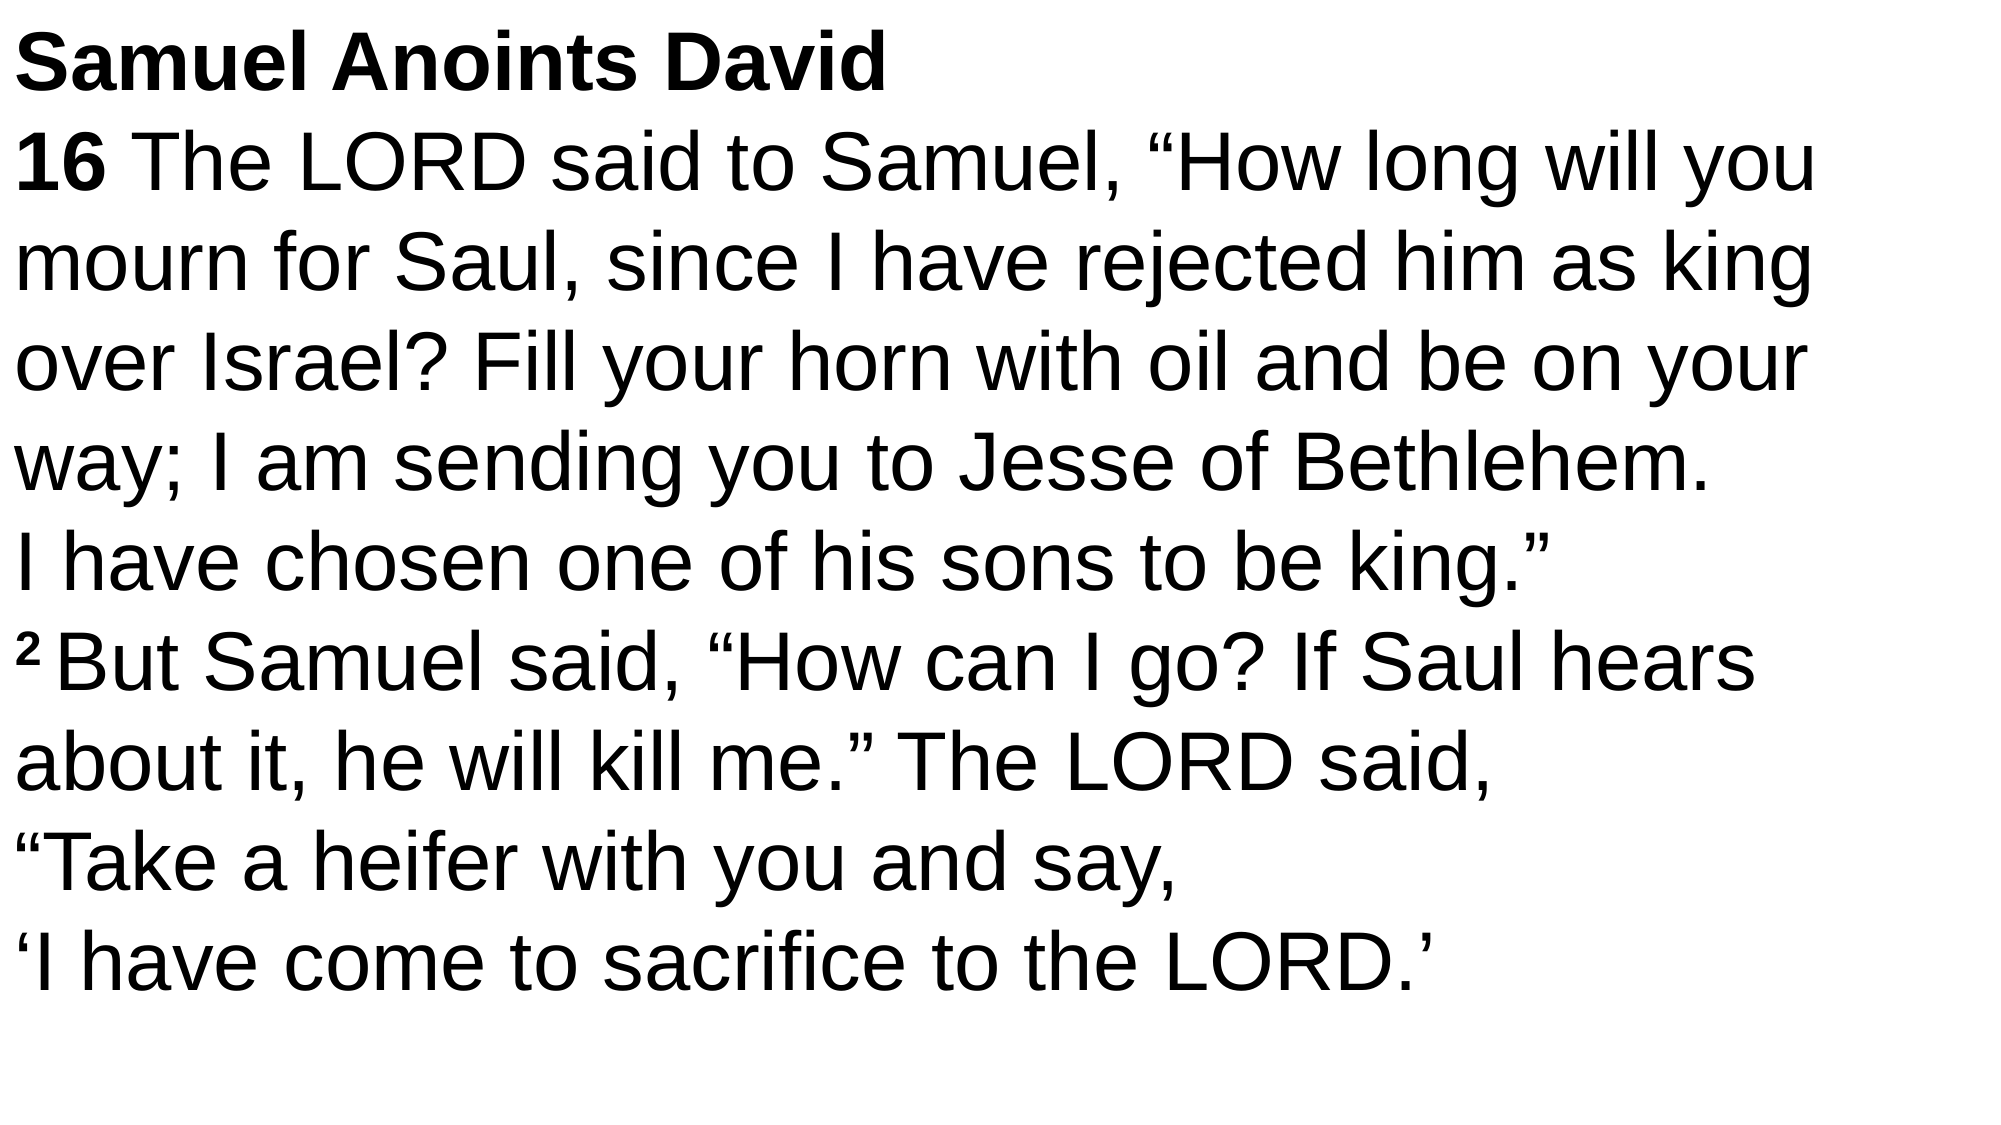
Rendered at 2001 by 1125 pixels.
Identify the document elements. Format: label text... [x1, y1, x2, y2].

text_box Samuel Anoints David 16 The Lord said to Samuel, “How long will you mourn for Saul, since I have rejected him as king over Israel? Fill your horn with oil and be on your way; I am sending you to Jesse of Bethlehem. I have chosen one of his sons to be king.” 2 But Samuel said, “How can I go? If Saul hears about it, he will kill me.” The Lord said, “Take a heifer with you and say, ‘I have come to sacrifice to the Lord.’ [0, 0, 2000, 1015]
